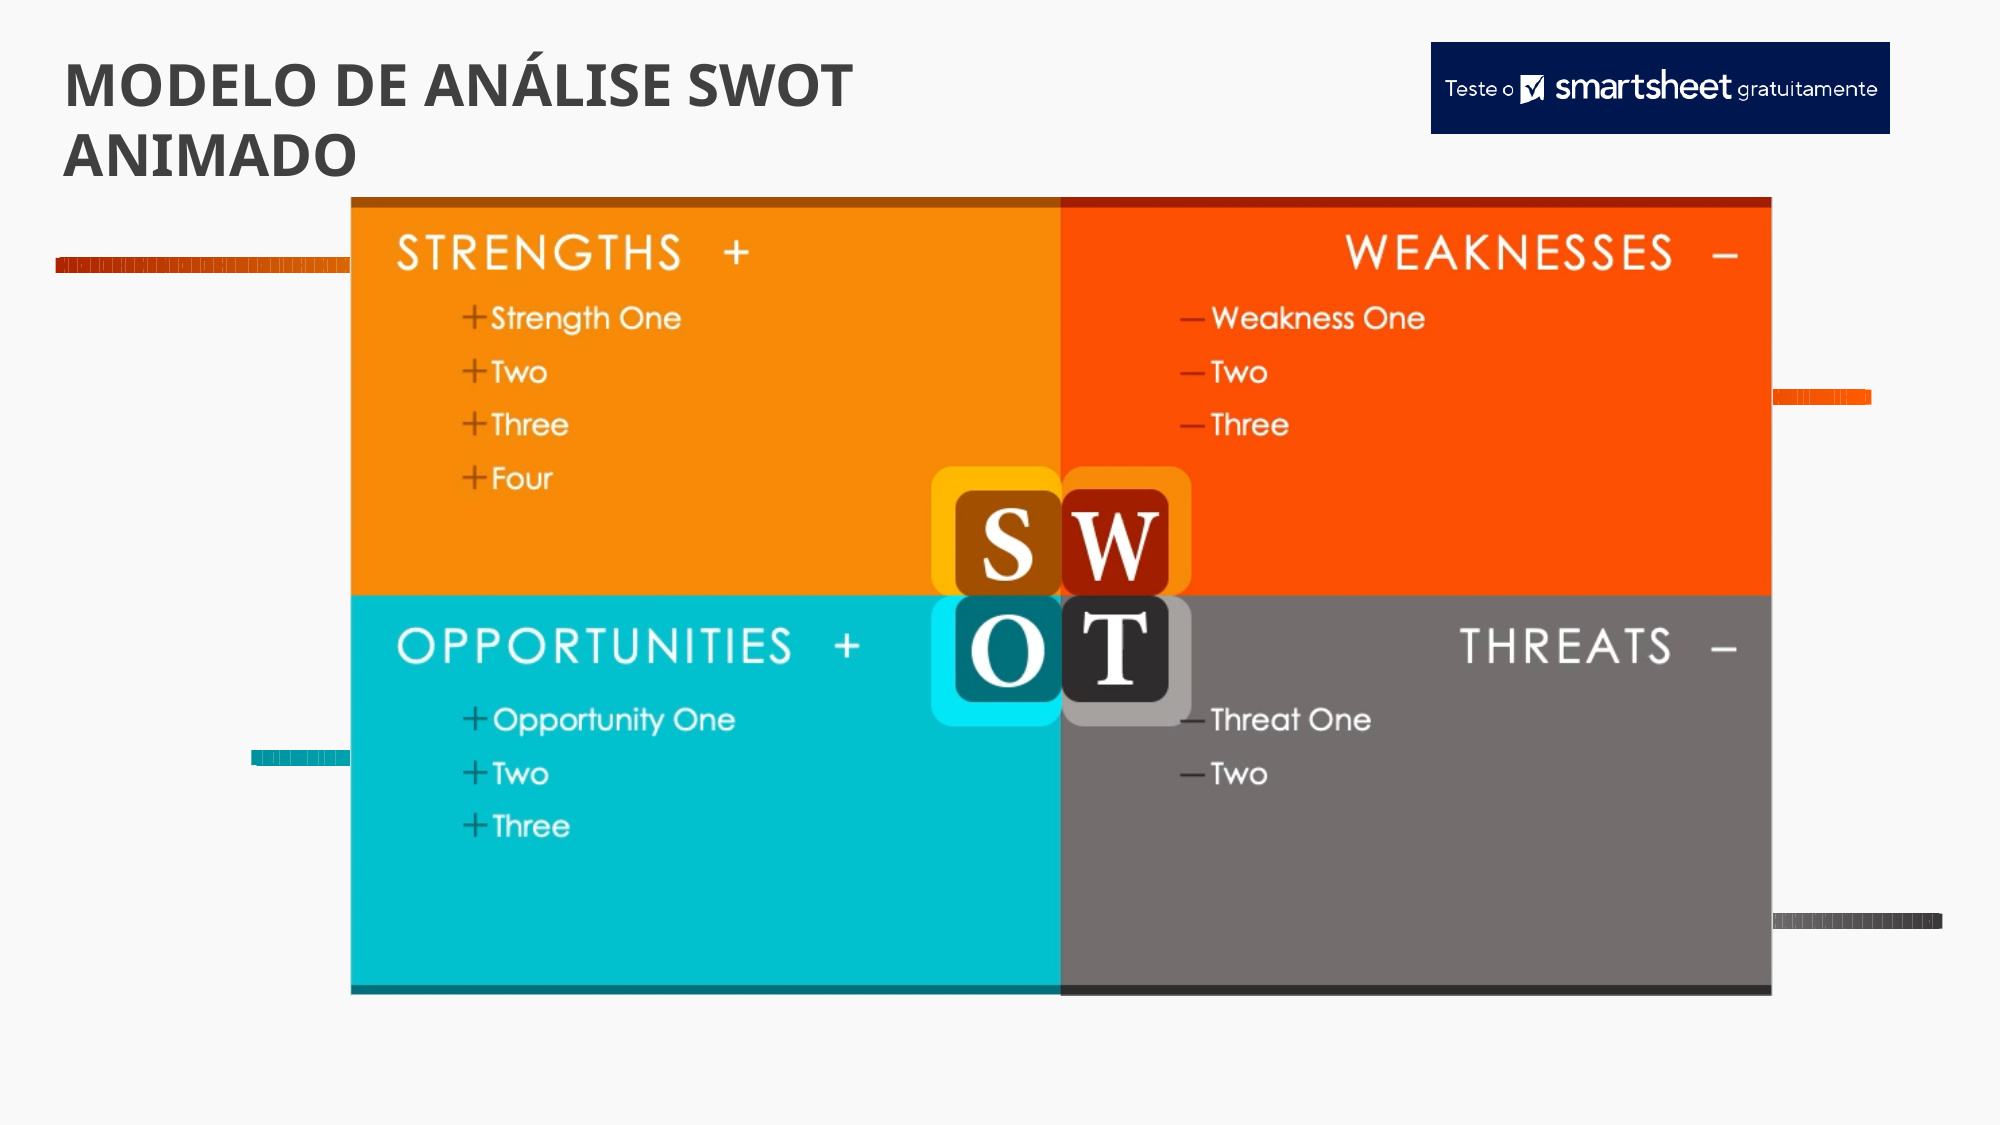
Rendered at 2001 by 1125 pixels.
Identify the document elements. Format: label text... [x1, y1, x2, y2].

picture [1431, 42, 1890, 134]
text_box [1774, 389, 1872, 406]
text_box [349, 196, 1774, 997]
text_box [55, 257, 349, 274]
text_box [250, 749, 349, 766]
text_box MODELO DE ANÁLISE SWOT ANIMADO [49, 40, 1163, 195]
text_box [1774, 913, 1944, 930]
